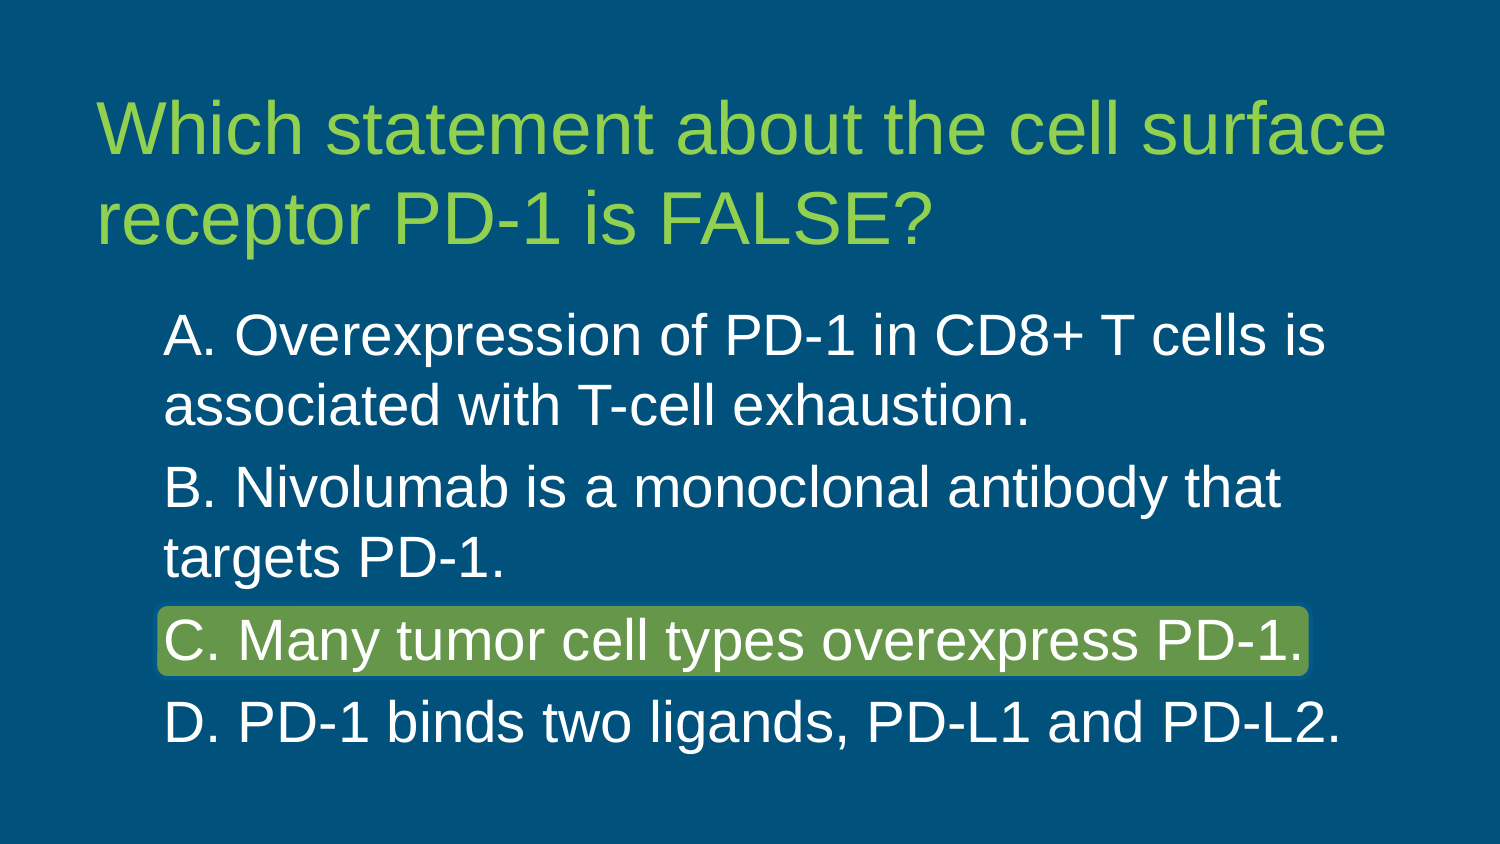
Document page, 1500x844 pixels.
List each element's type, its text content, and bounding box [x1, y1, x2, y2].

text_box Which statement about the cell surface receptor PD-1 is FALSE? A. Overexpression of PD-1 in CD8+ T cells is associated with T-cell exhaustion. B. Nivolumab is a monoclonal antibody that targets PD-1. C. Many tumor cell types overexpress PD-1. D. PD-1 binds two ligands, PD-L1 and PD-L2. [81, 72, 1437, 762]
